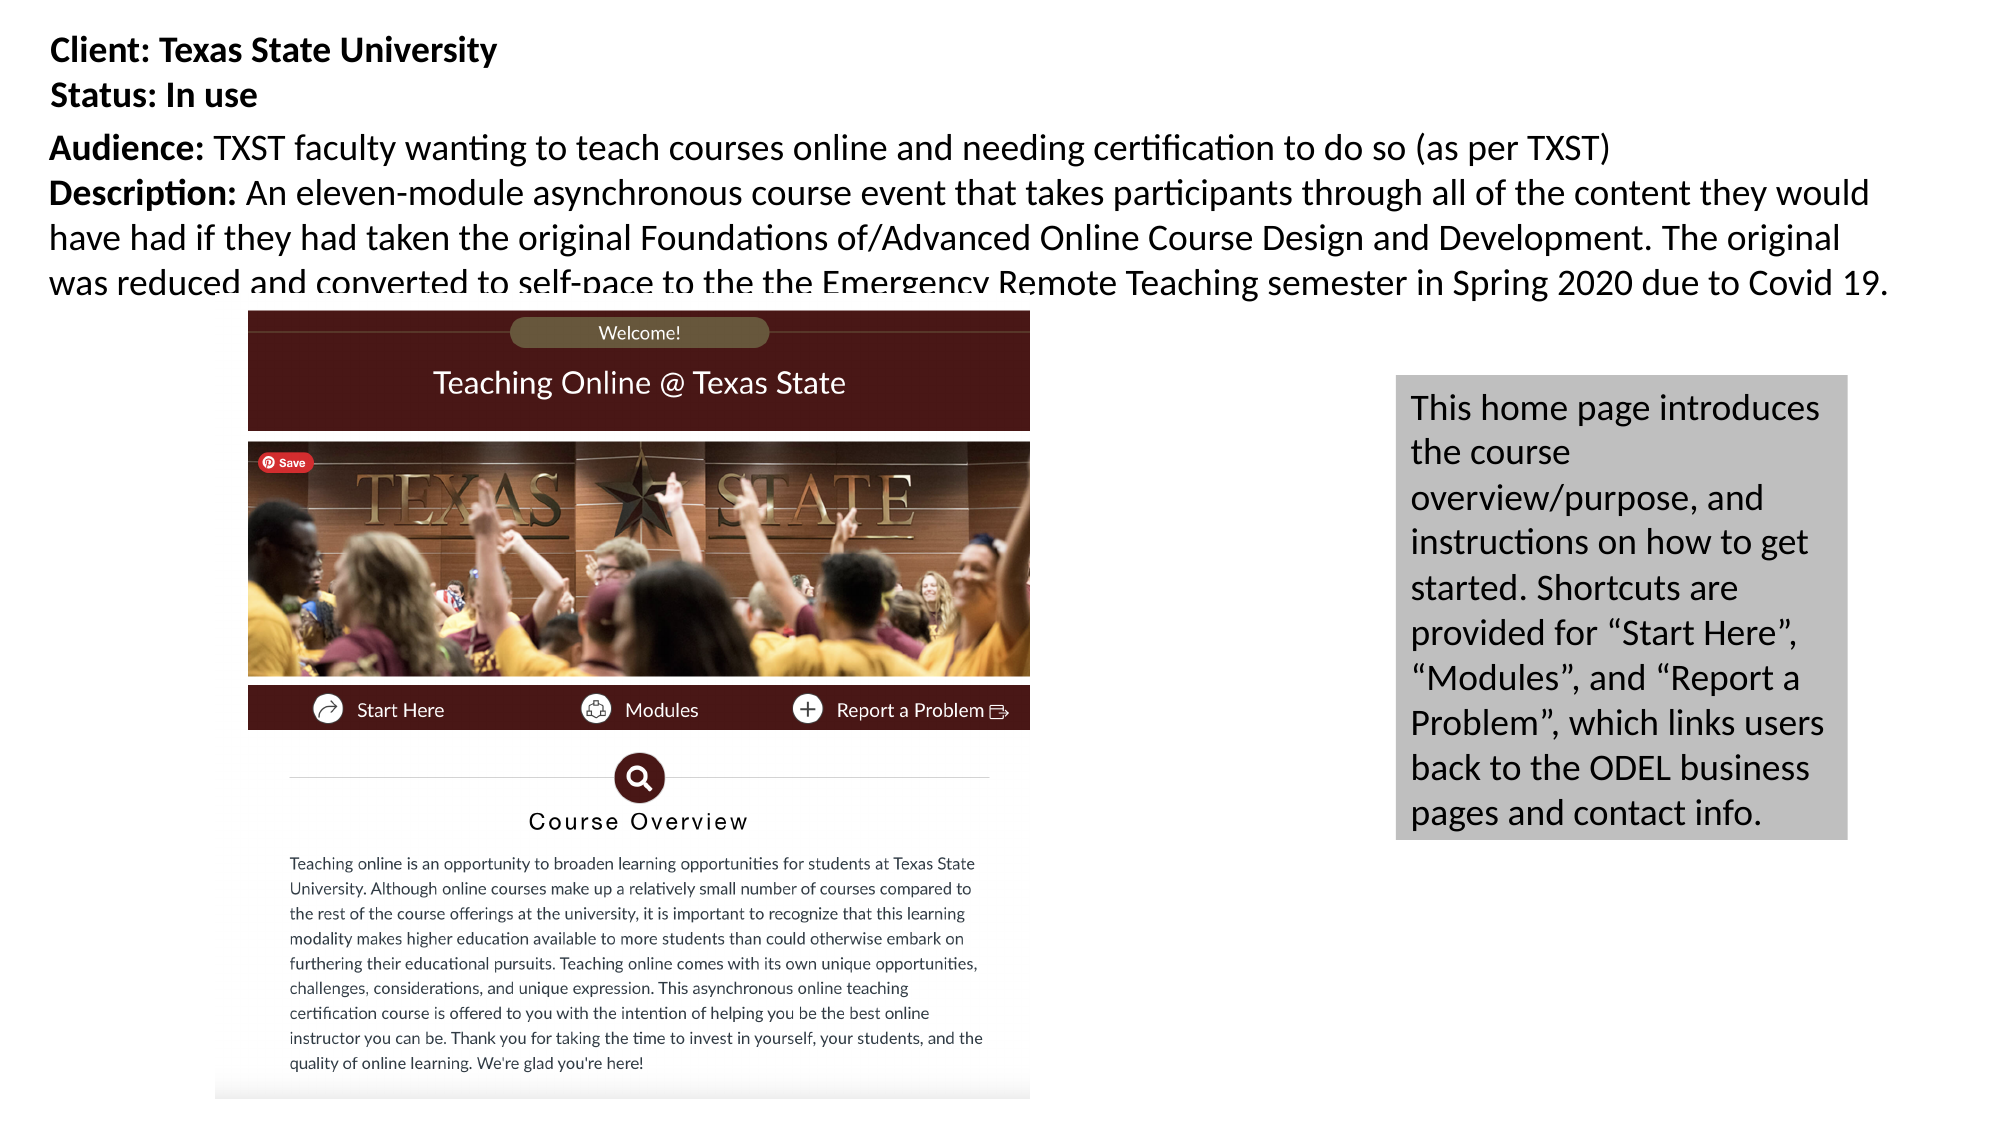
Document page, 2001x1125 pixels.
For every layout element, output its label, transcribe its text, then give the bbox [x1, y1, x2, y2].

text_box Client: Texas State University Status: In use [35, 17, 514, 123]
text_box Audience: TXST faculty wanting to teach courses online and needing certification to do so (as per TXST) Description: An eleven-module asynchronous course event that takes participants through all of the content they would have had if they had taken the original Foundations of/Advanced Online Course Design and Development. The original was reduced and converted to self-pace to the the Emergency Remote Teaching semester in Spring 2020 due to Covid 19. [34, 115, 1925, 311]
picture [215, 293, 1030, 1099]
text_box This home page introduces the course overview/purpose, and instructions on how to get started. Shortcuts are provided for “Start Here”, “Modules”, and “Report a Problem”, which links users back to the ODEL business pages and contact info. [1395, 375, 1848, 840]
